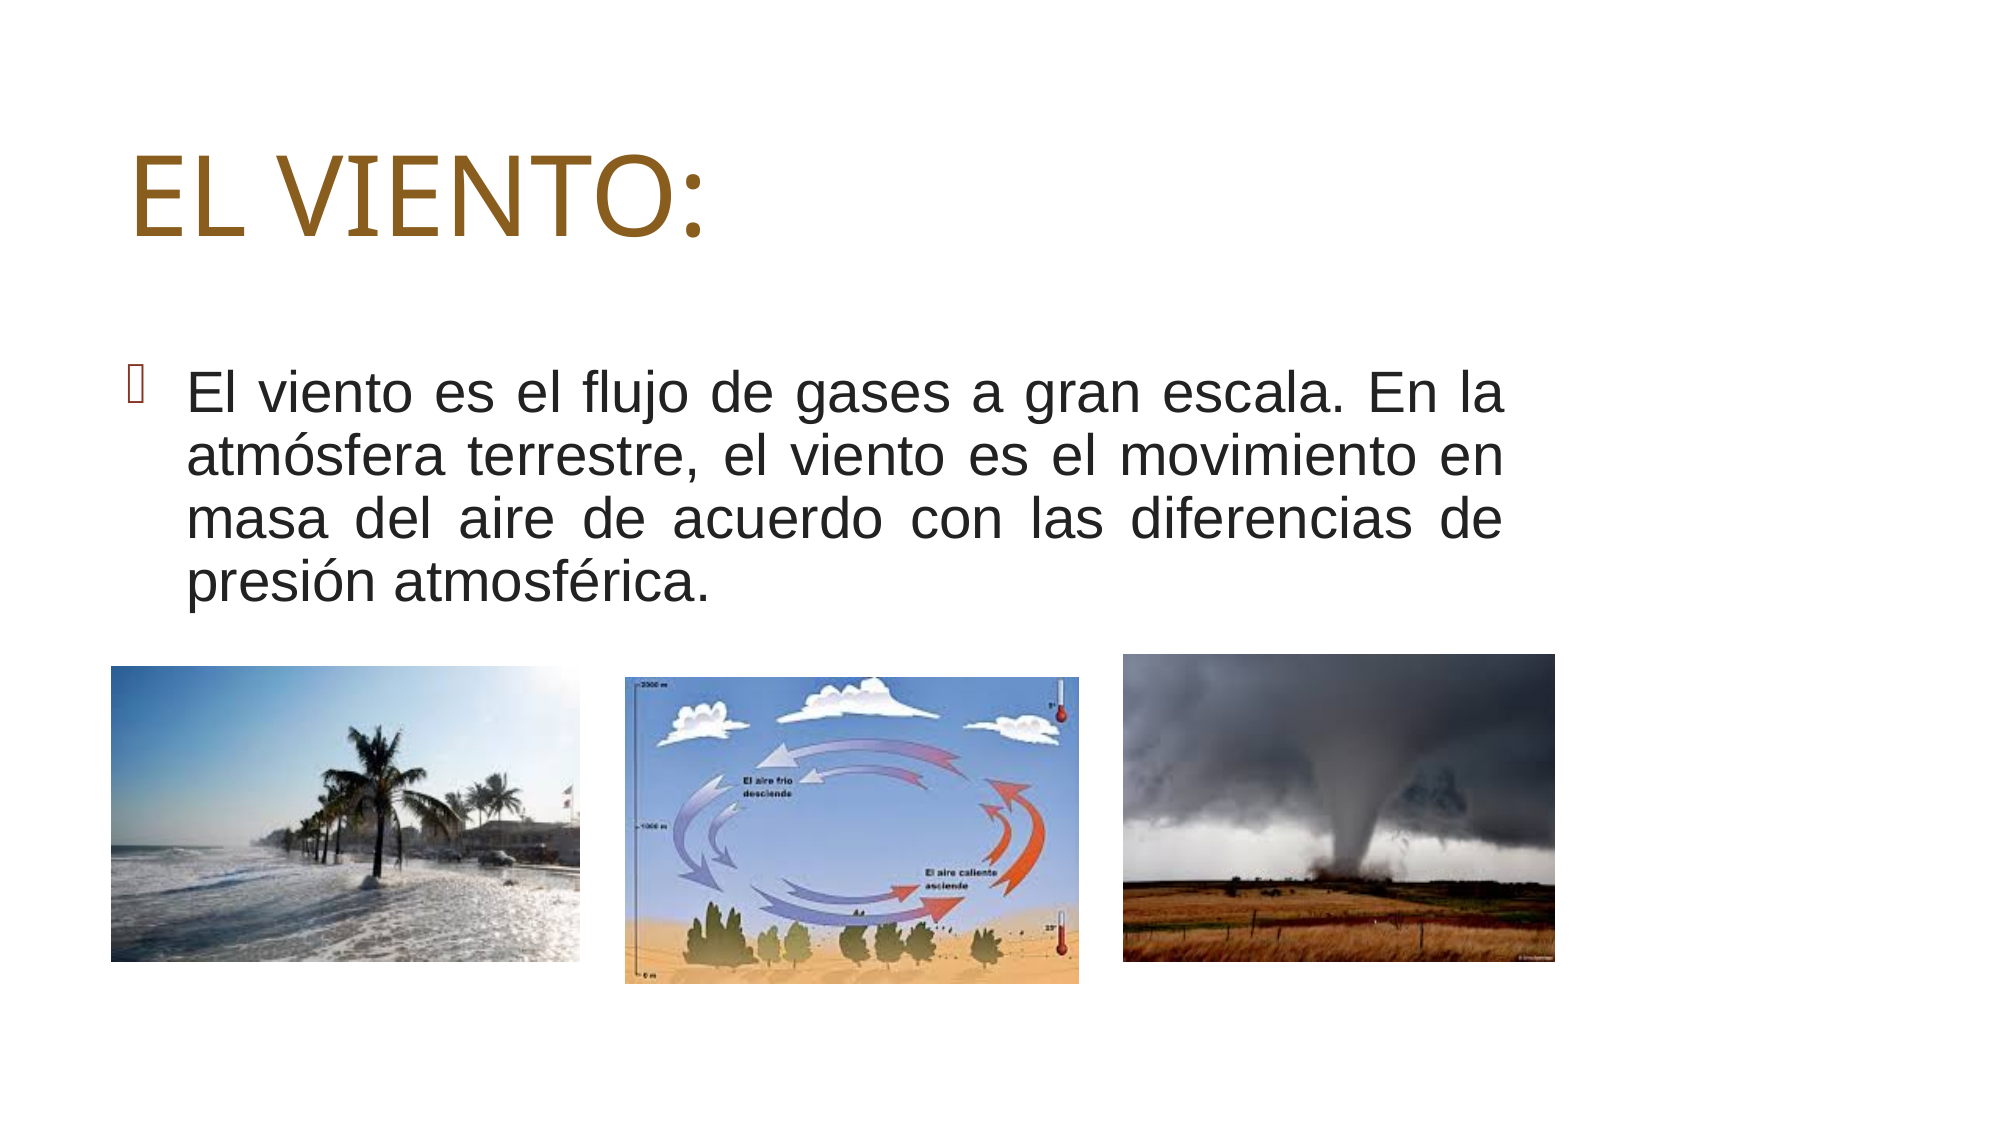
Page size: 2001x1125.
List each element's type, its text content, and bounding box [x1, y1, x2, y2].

picture [1123, 654, 1555, 962]
title EL VIENTO: [111, 108, 1522, 291]
list El viento es el flujo de gases a gran escala. En la atmósfera terrestre, el viento es el movimiento en masa del aire de acuerdo con las diferencias de presión atmosférica. [111, 354, 1522, 1075]
picture [110, 666, 580, 962]
picture [625, 677, 1079, 984]
